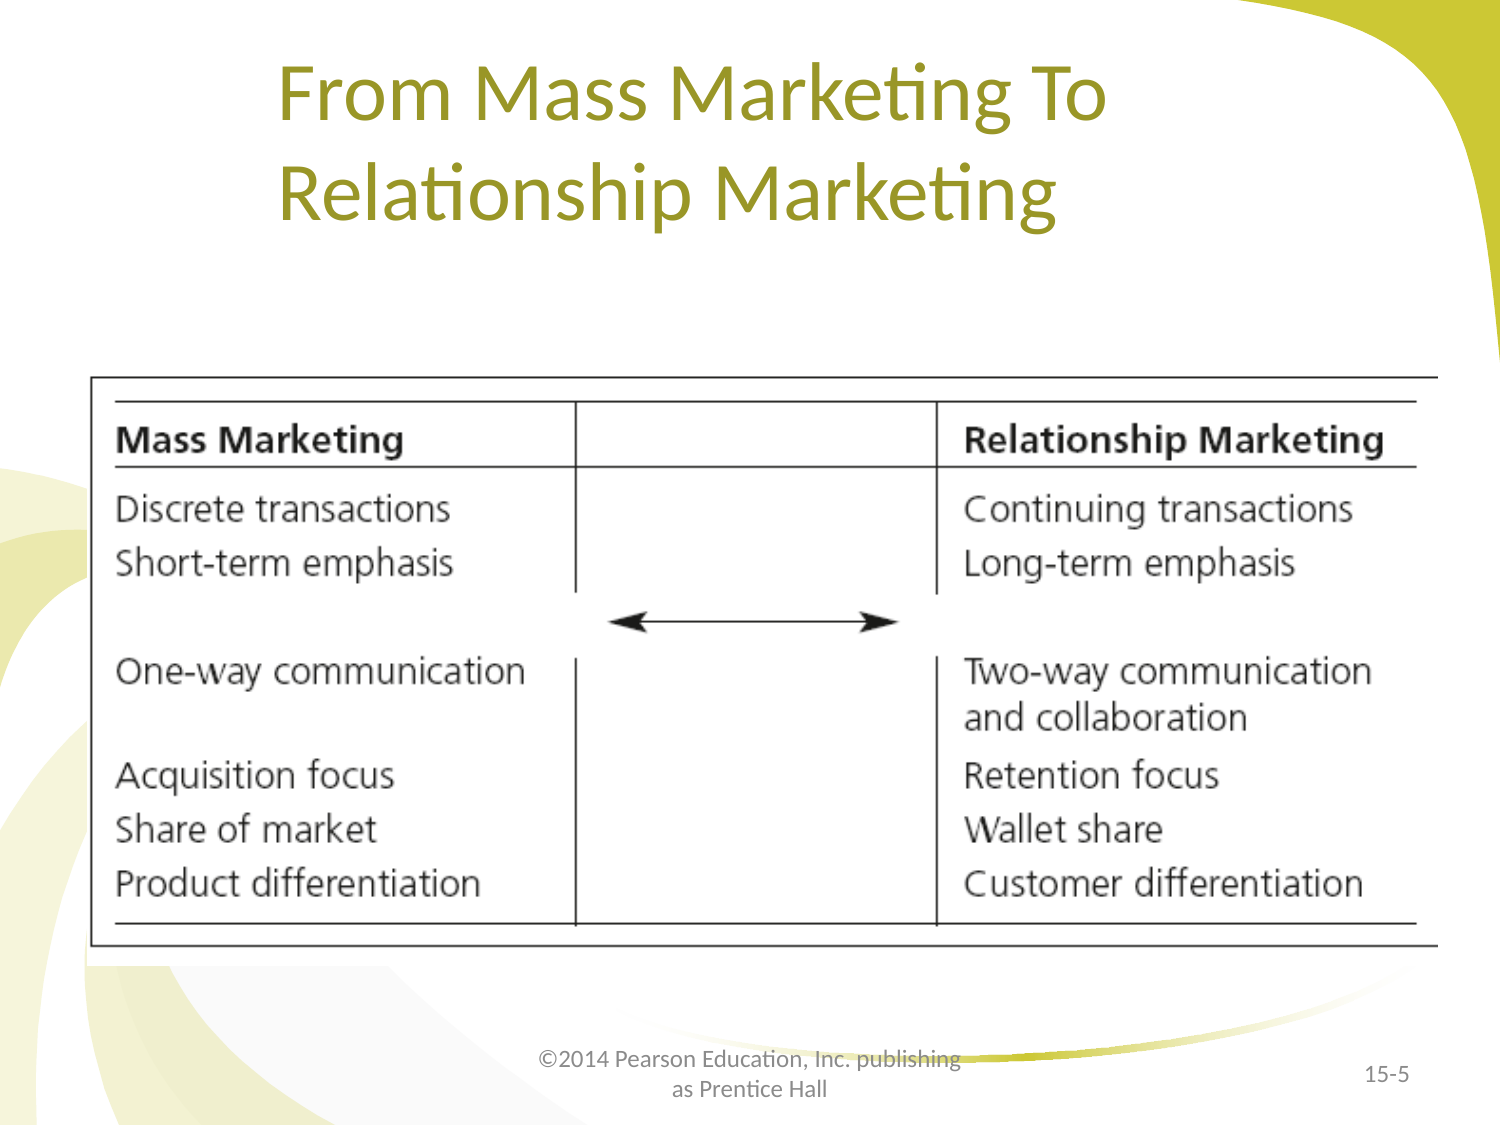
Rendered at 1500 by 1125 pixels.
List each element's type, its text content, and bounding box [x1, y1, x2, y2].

title From Mass Marketing To Relationship Marketing [262, 24, 1163, 250]
slide_number 15-5 [1074, 1042, 1425, 1103]
footer ©2014 Pearson Education, Inc. publishing as Prentice Hall [512, 1042, 988, 1103]
picture [87, 362, 1438, 966]
